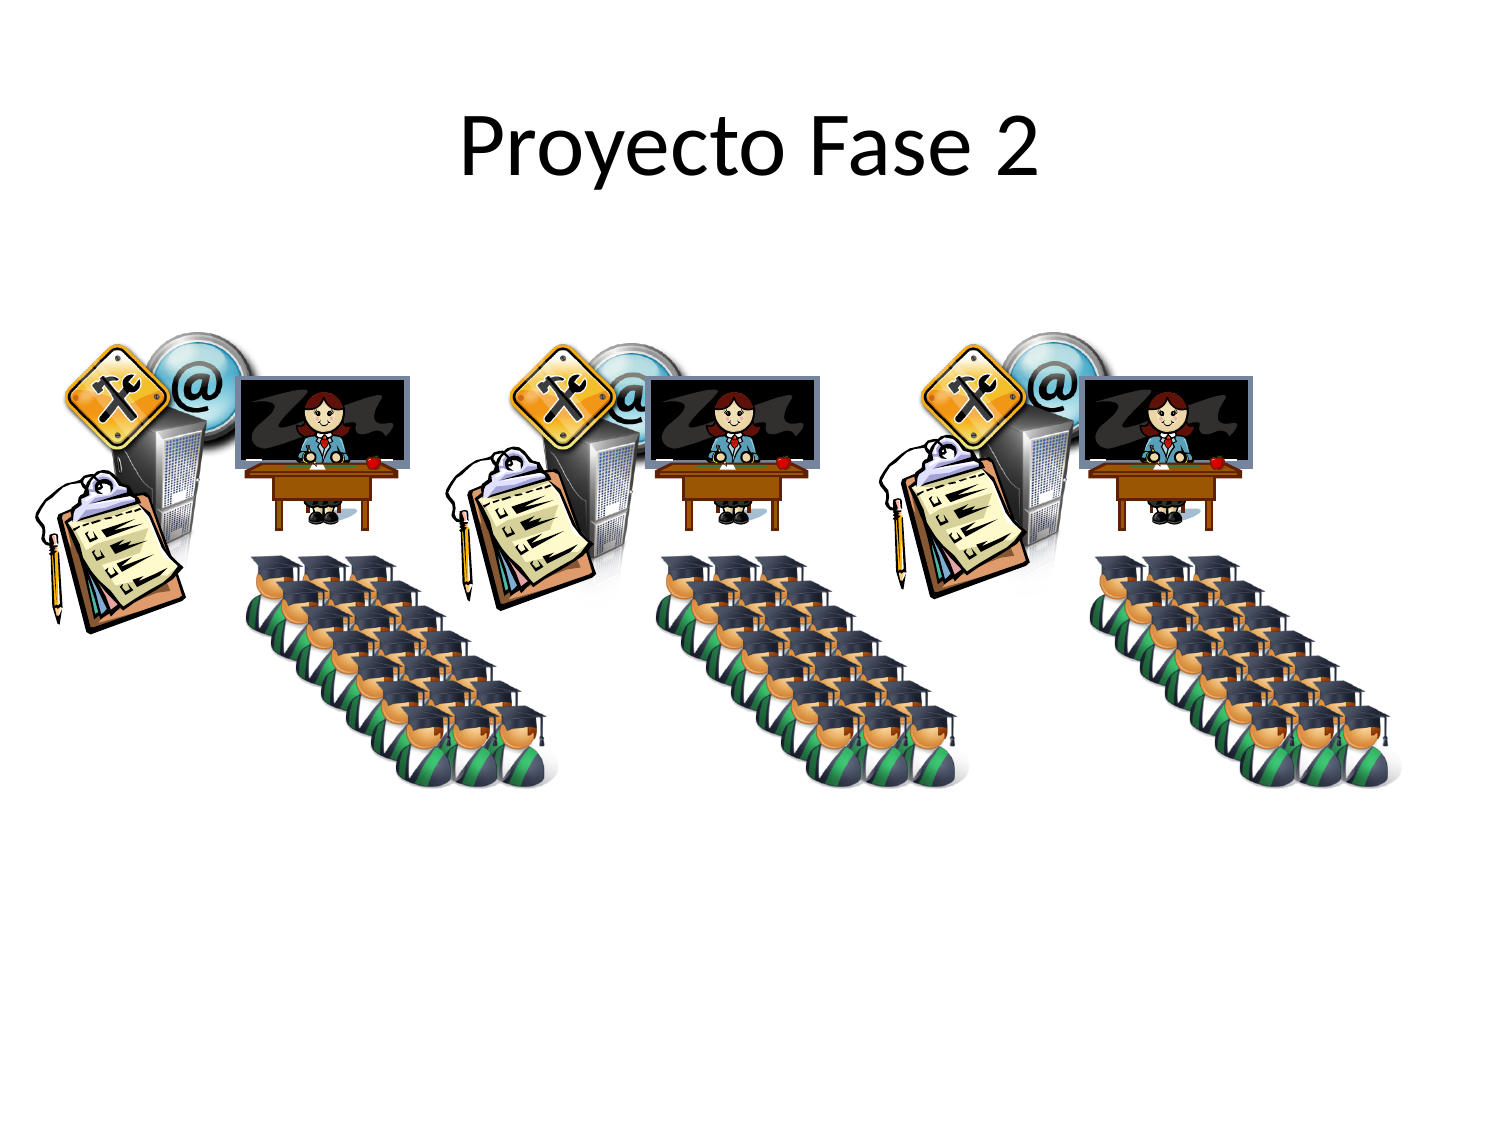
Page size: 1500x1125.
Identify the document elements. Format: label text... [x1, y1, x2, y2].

title Proyecto Fase 2 [75, 45, 1425, 233]
picture [644, 327, 1255, 795]
picture [234, 339, 821, 795]
picture [34, 327, 411, 637]
picture [1077, 550, 1416, 795]
